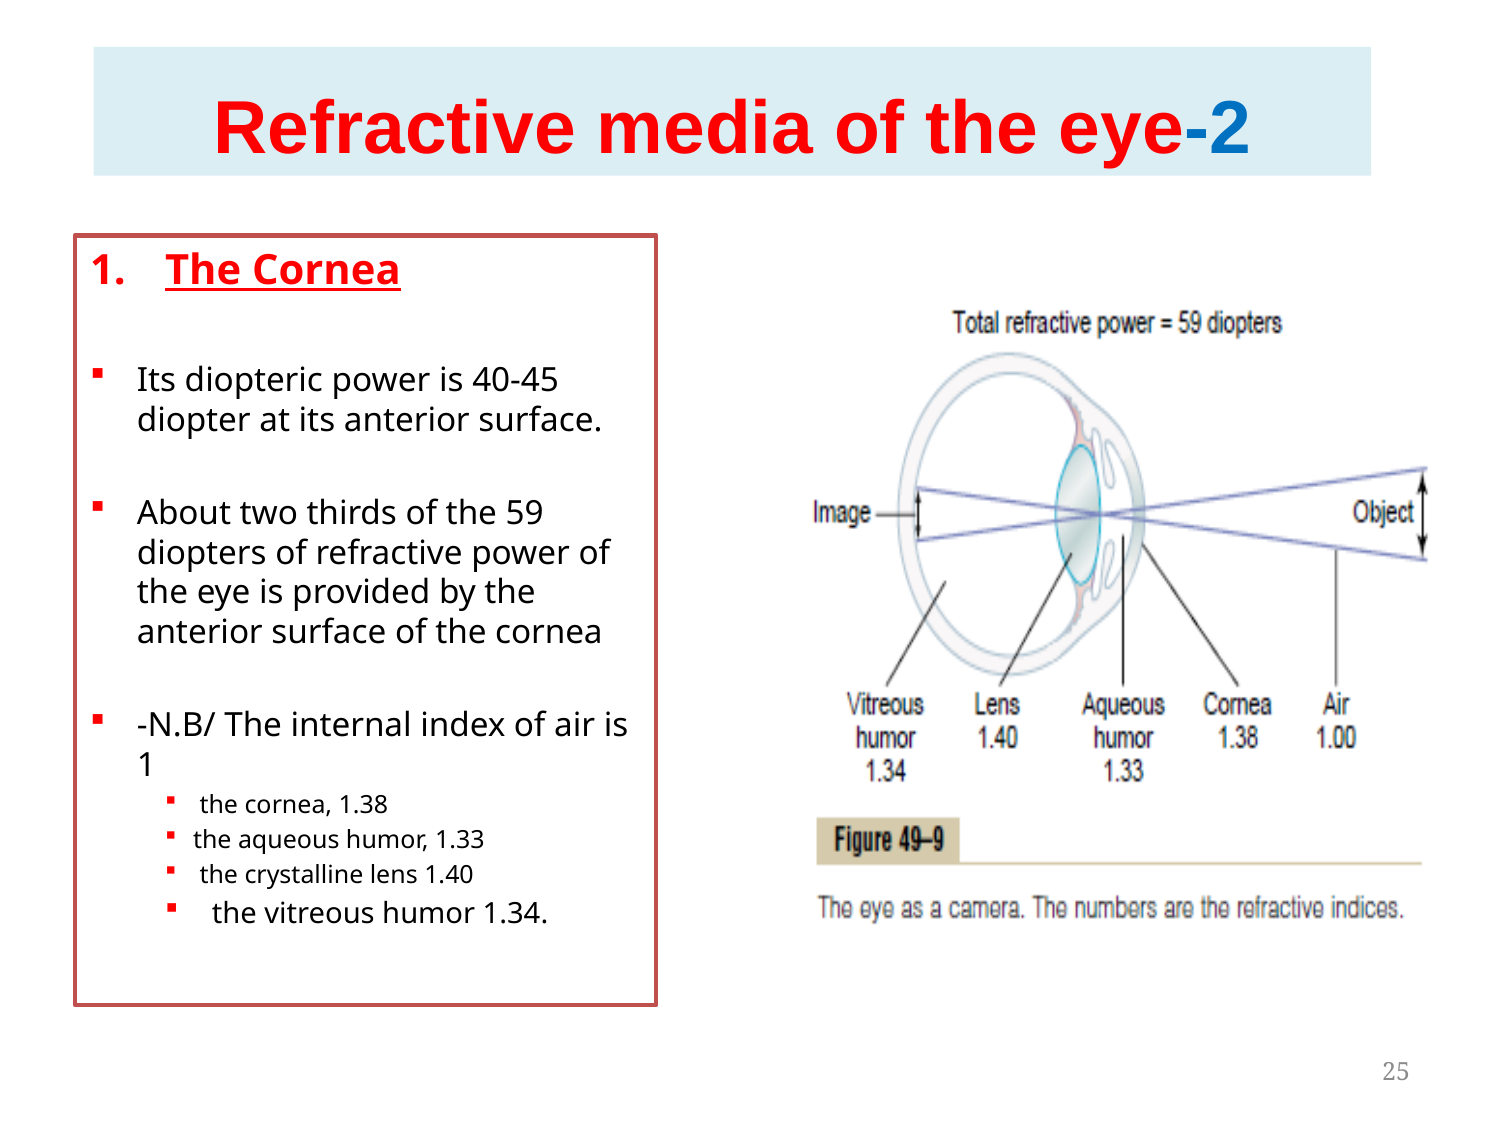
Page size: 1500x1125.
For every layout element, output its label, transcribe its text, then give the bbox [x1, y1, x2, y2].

title Refractive media of the eye-2 [93, 46, 1372, 176]
slide_number 25 [1074, 1042, 1425, 1103]
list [670, 266, 1500, 1006]
list The Cornea Its diopteric power is 40-45 diopter at its anterior surface. About two thirds of the 59 diopters of refractive power of the eye is provided by the anterior surface of the cornea -N.B/ The internal index of air is 1 the cornea, 1.38 the aqueous humor, 1.33 the crystalline lens 1.40 the vitreous humor 1.34. [75, 235, 657, 1005]
